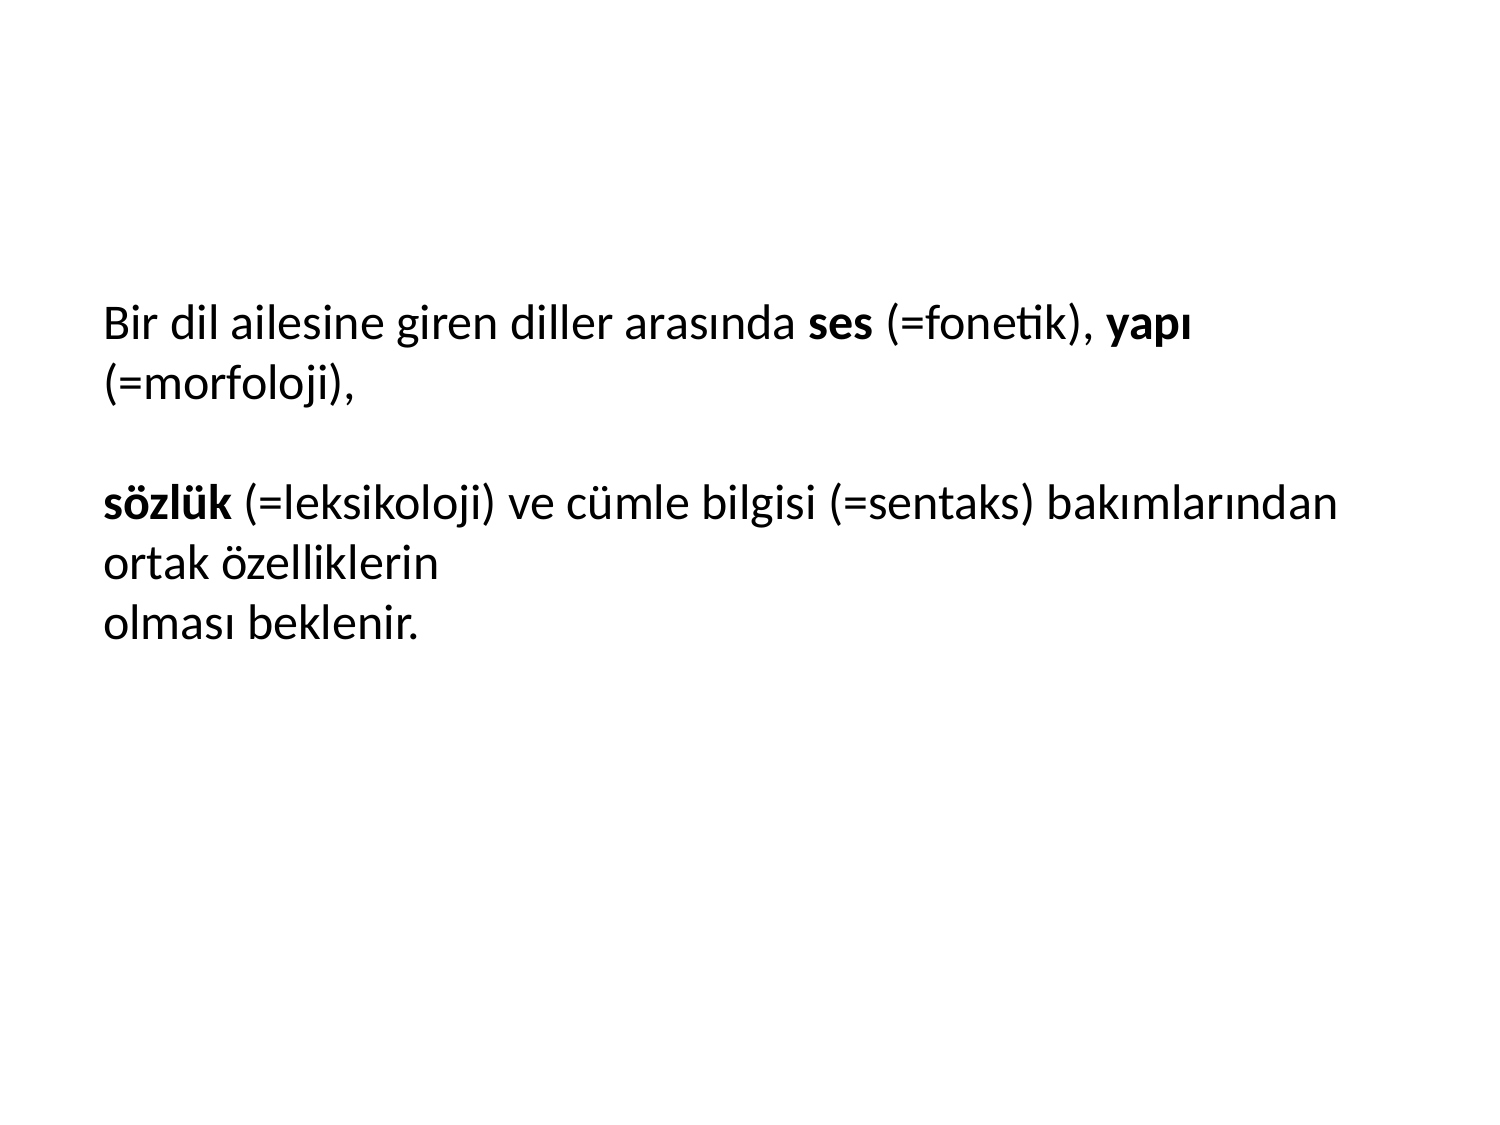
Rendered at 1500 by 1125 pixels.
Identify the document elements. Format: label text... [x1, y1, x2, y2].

text_box Bir dil ailesine giren diller arasında ses (=fonetik), yapı (=morfoloji), sözlük (=leksikoloji) ve cümle bilgisi (=sentaks) bakımlarından ortak özelliklerin olması beklenir. [88, 101, 1388, 657]
